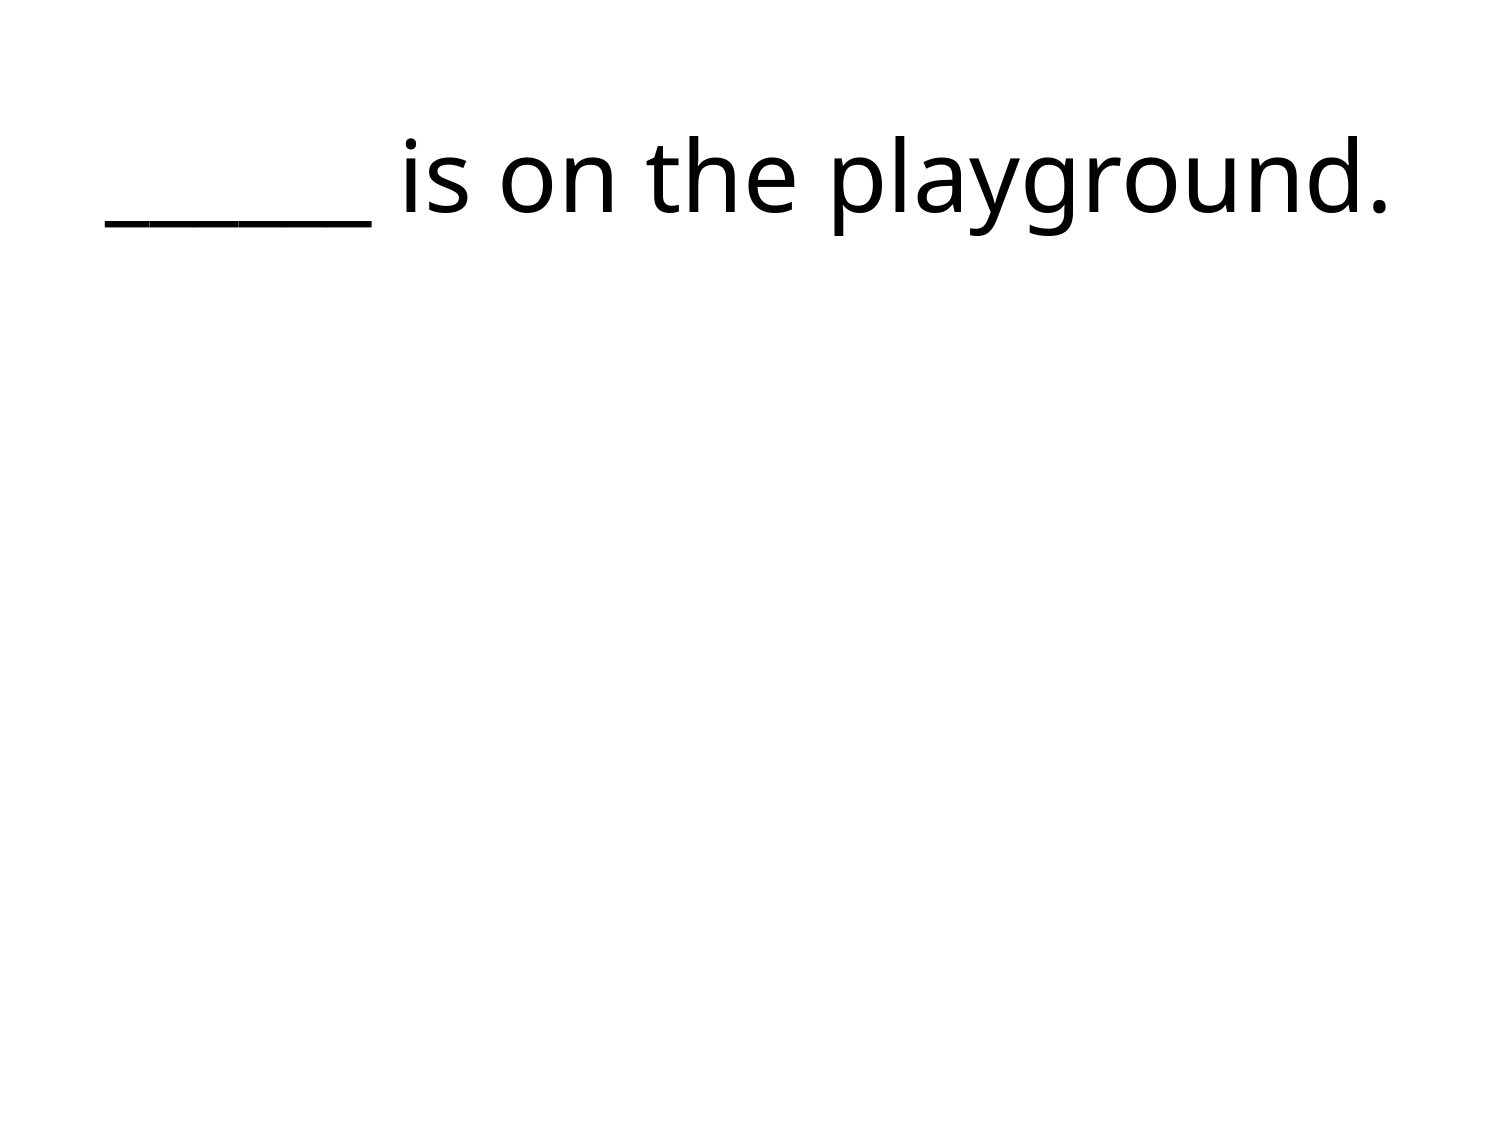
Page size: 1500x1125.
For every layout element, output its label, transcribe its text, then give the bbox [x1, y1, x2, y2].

title ______ is on the playground. [51, 97, 1449, 223]
